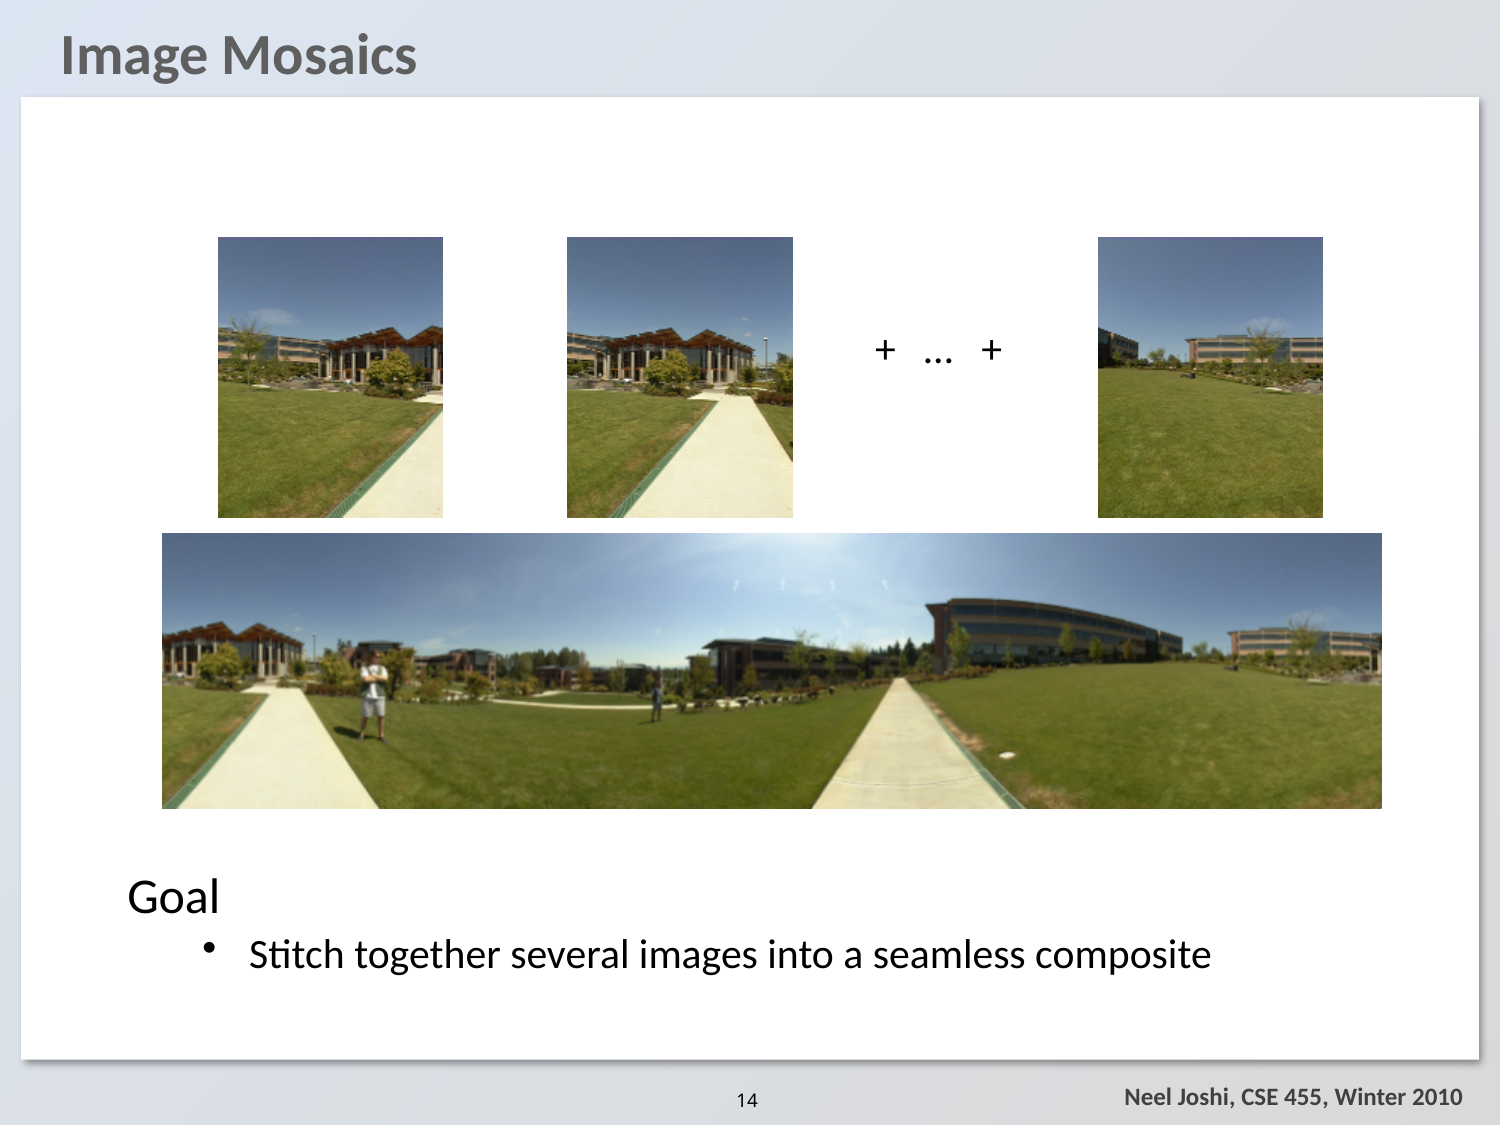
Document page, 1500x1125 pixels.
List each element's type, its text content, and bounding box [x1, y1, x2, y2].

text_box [162, 237, 1386, 813]
title Image Mosaics [45, 23, 1451, 91]
list + + … + = [45, 193, 1451, 995]
text_box Goal Stitch together several images into a seamless composite [112, 862, 1388, 1063]
